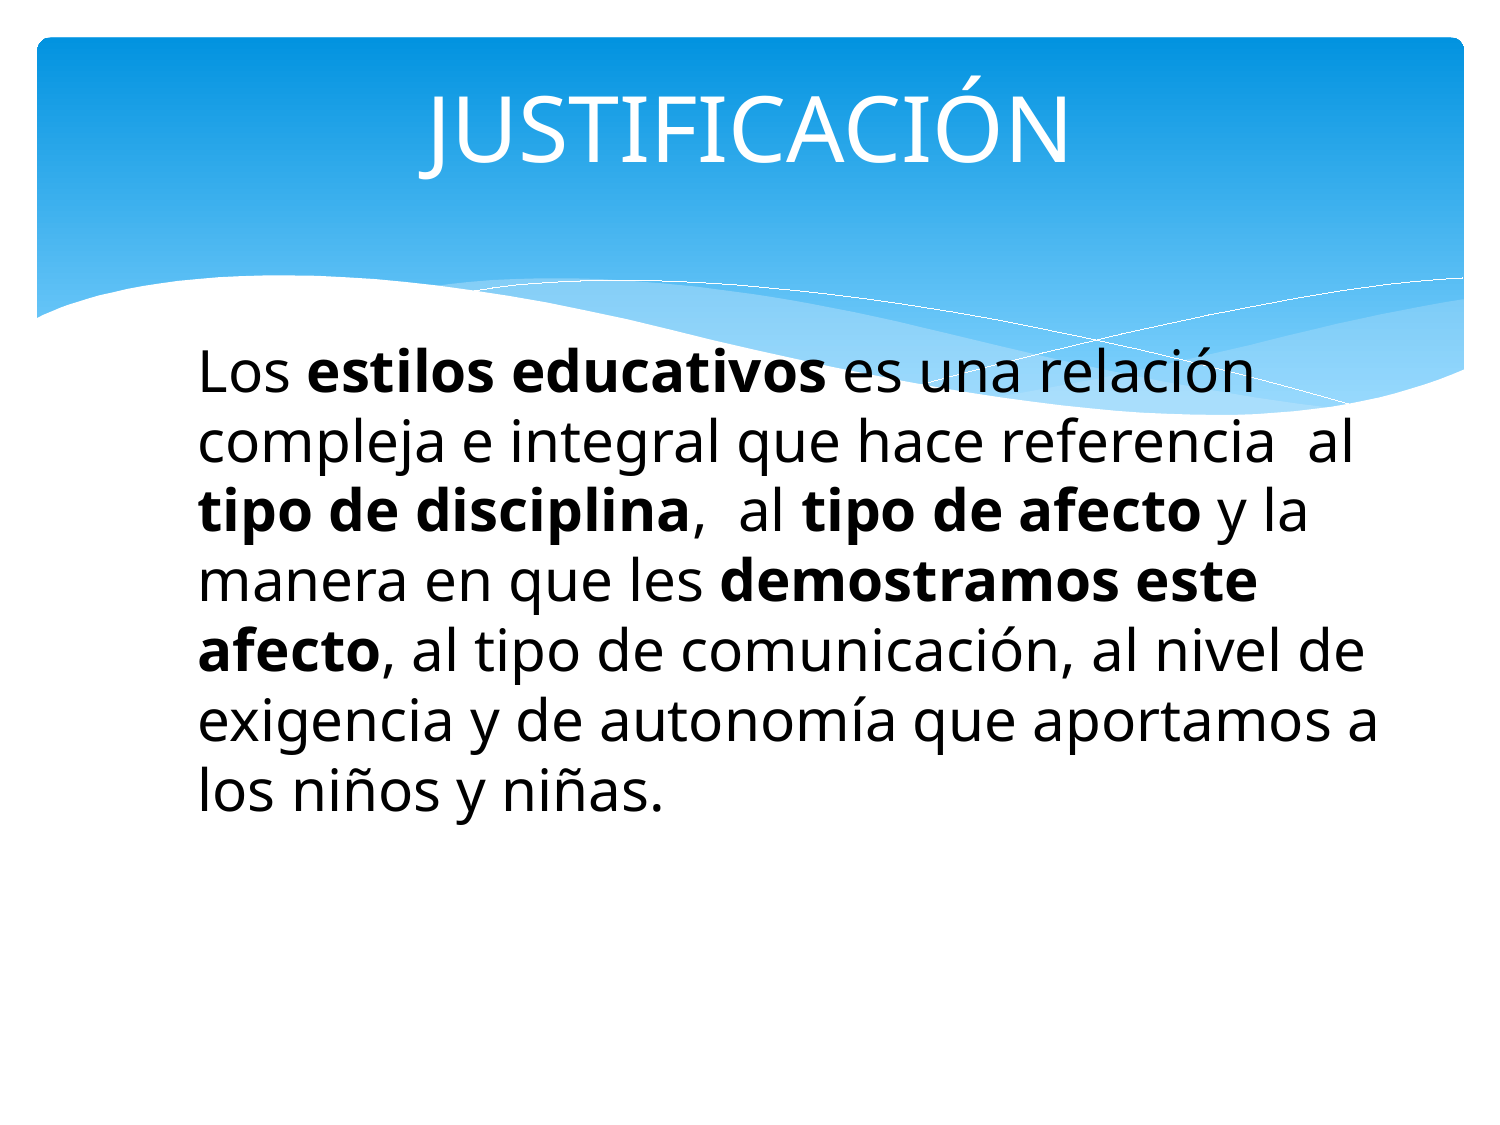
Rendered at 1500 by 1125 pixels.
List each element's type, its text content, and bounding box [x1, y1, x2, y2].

text_box Los estilos educativos es una relación compleja e integral que hace referencia al tipo de disciplina, al tipo de afecto y la manera en que les demostramos este afecto, al tipo de comunicación, al nivel de exigencia y de autonomía que aportamos a los niños y niñas. [182, 326, 1400, 831]
title JUSTIFICACIÓN [75, 55, 1425, 197]
list [147, 197, 1363, 1106]
